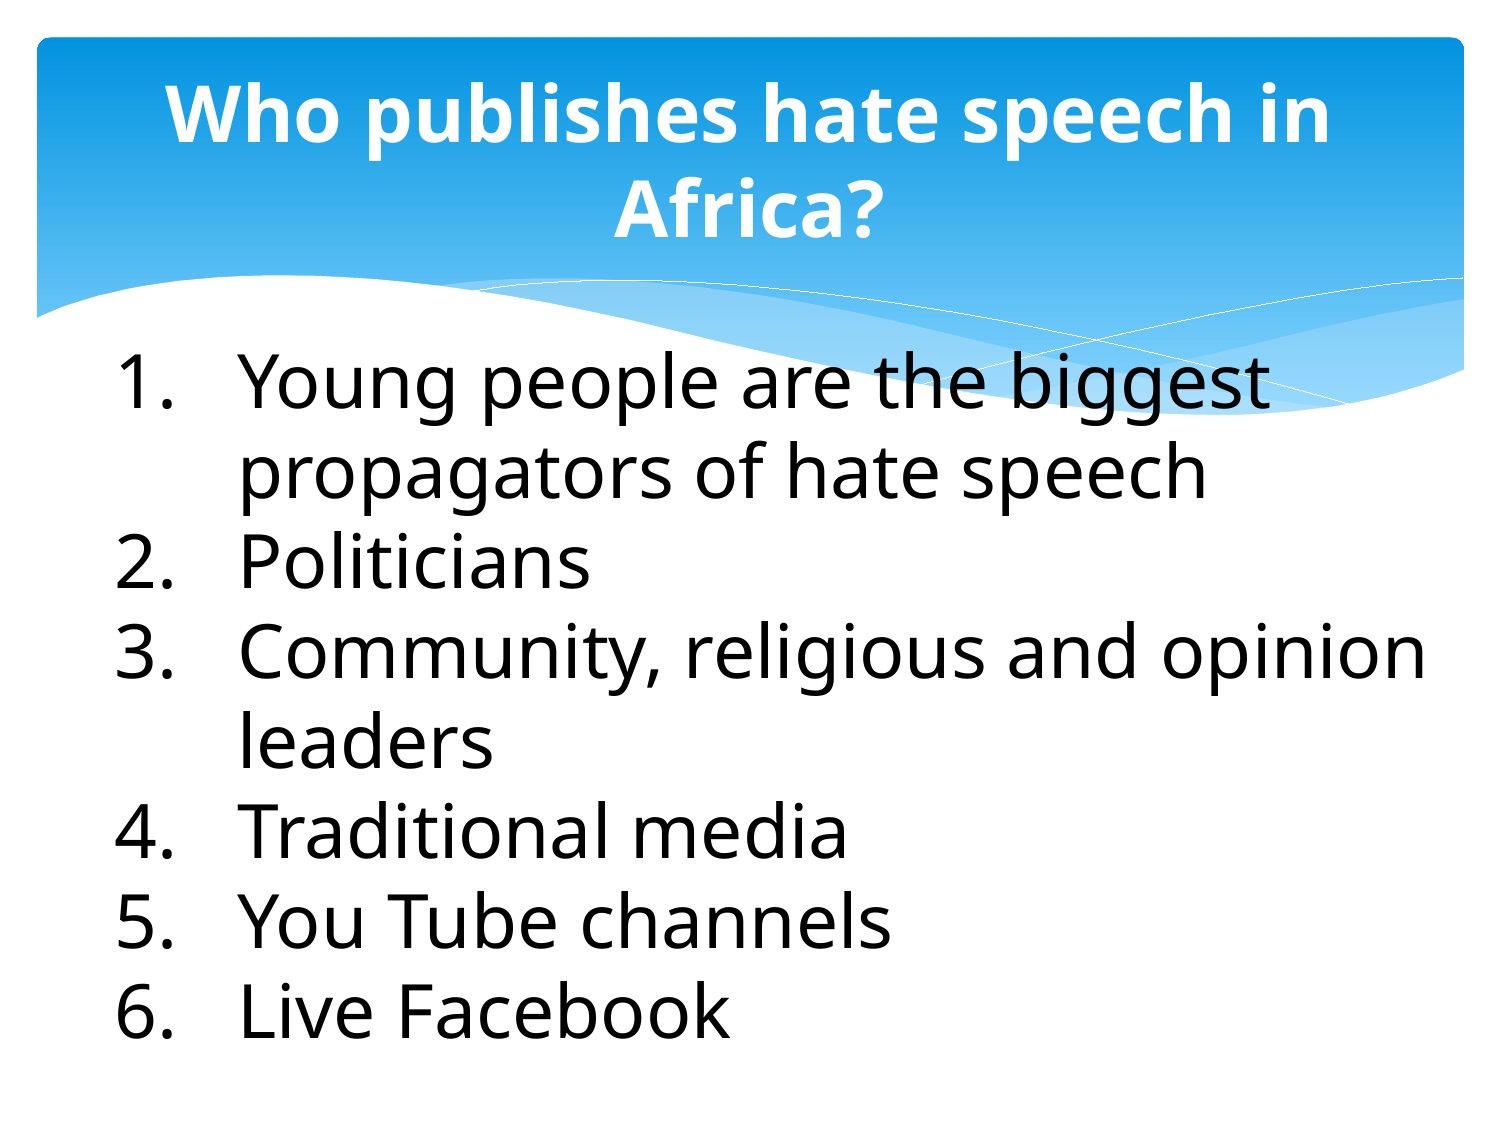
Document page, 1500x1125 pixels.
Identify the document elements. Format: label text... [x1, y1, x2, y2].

text_box Young people are the biggest propagators of hate speech Politicians Community, religious and opinion leaders Traditional media You Tube channels Live Facebook [100, 326, 1459, 1061]
title Who publishes hate speech in Africa? [75, 55, 1425, 261]
